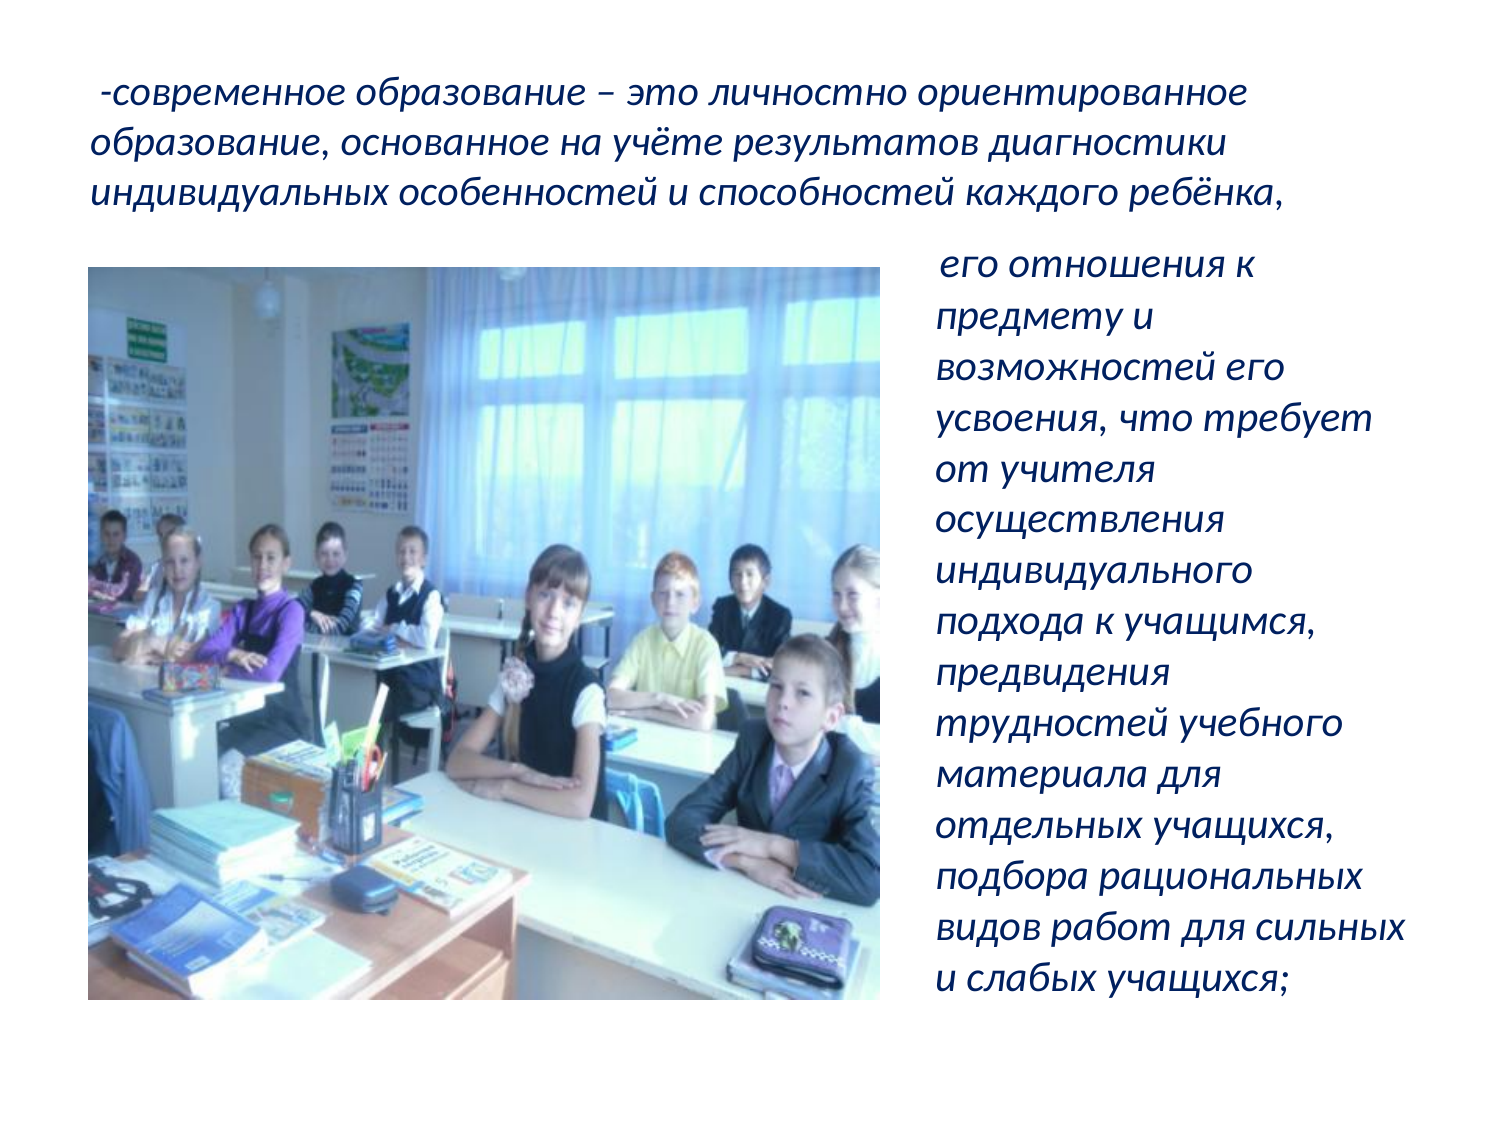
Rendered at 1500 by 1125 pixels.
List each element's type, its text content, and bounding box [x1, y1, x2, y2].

title -современное образование – это личностно ориентированное образование, основанное на учёте результатов диагностики индивидуальных особенностей и способностей каждого ребёнка, [74, 44, 1426, 233]
list его отношения к предмету и возможностей его усвоения, что требует от учителя осуществления индивидуального подхода к учащимся, предвидения трудностей учебного материала для отдельных учащихся, подбора рациональных видов работ для сильных и слабых учащихся; [867, 219, 1426, 1059]
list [88, 266, 881, 1000]
